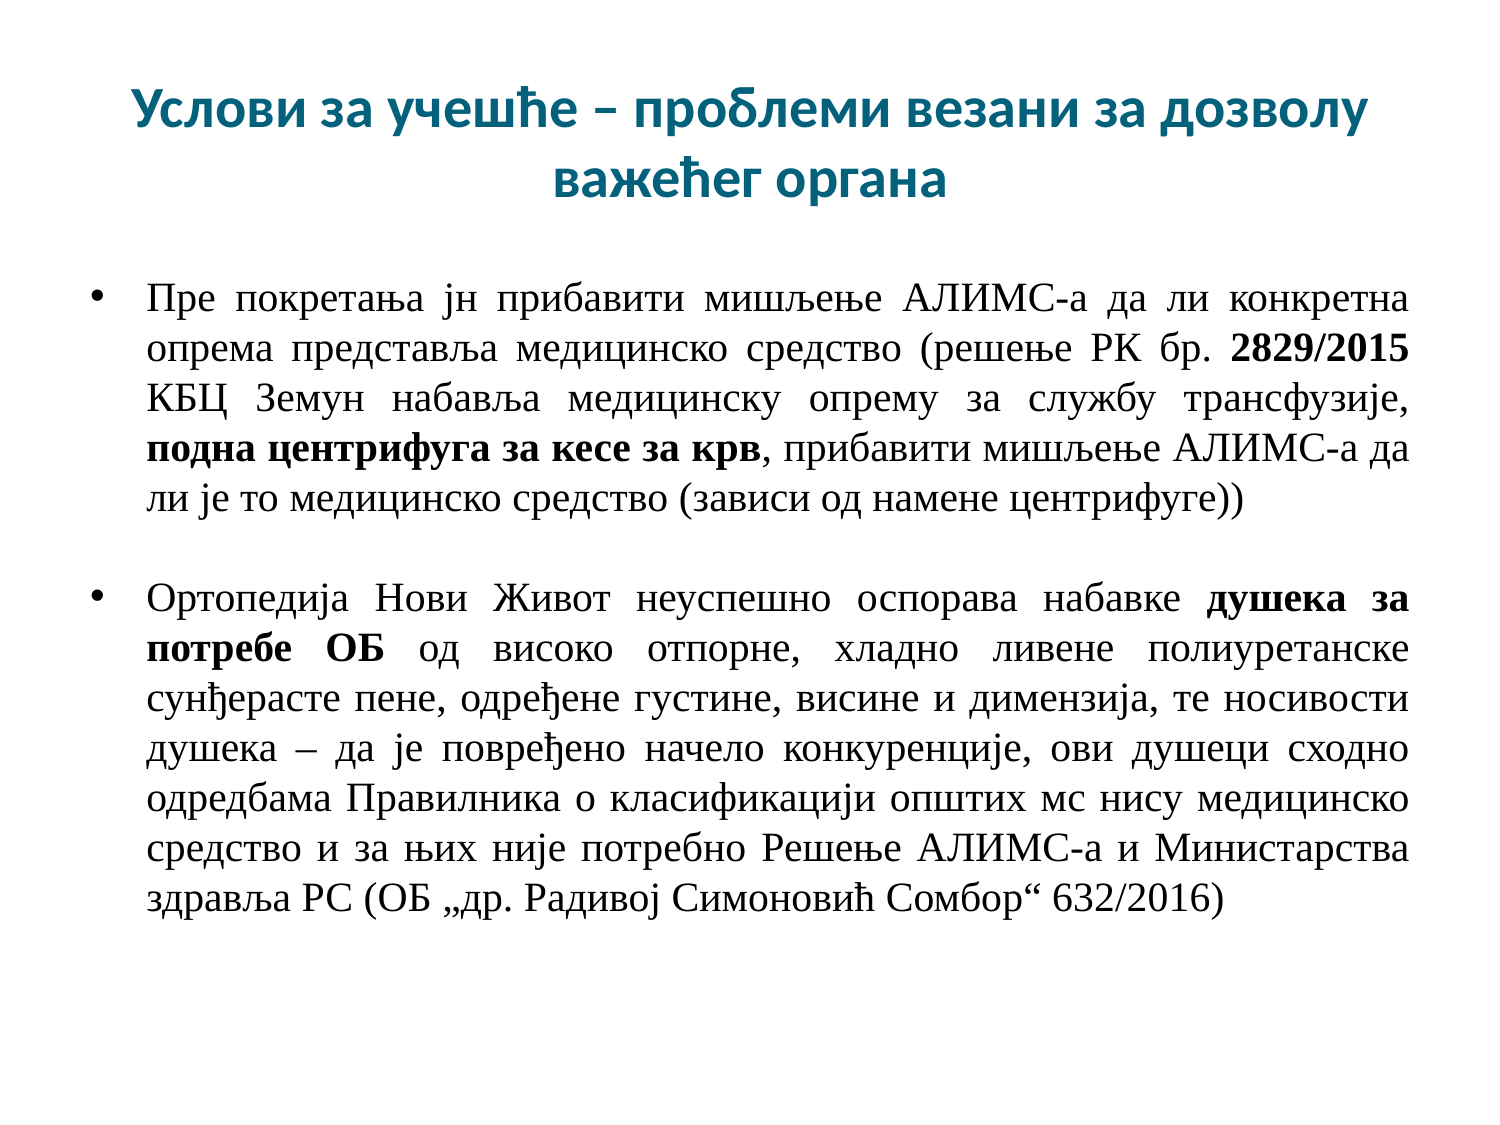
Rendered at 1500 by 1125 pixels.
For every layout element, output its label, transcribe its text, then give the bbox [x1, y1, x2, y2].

title Услови за учешће – проблеми везани за дозволу важећег органа [75, 45, 1425, 233]
list Пре покретања јн прибавити мишљење АЛИМС-а да ли конкретна опрема представља медицинско средство (решење РК бр. 2829/2015 КБЦ Земун набавља медицинску опрему за службу трансфузије, подна центрифуга за кесе за крв, прибавити мишљење АЛИМС-а да ли је то медицинско средство (зависи од намене центрифуге)) Ортопедија Нови Живот неуспешно оспорава набавке душека за потребе ОБ од високо отпорне, хладно ливене полиуретанске сунђерасте пене, одређене густине, висине и димензија, те носивости душека – да је повређено начело конкуренције, ови душеци сходно одредбама Правилника о класификацији општих мс нису медицинско средство и за њих није потребно Решење АЛИМС-а и Министарства здравља РС (ОБ „др. Радивој Симоновић Сомбор“ 632/2016) [75, 262, 1425, 1005]
